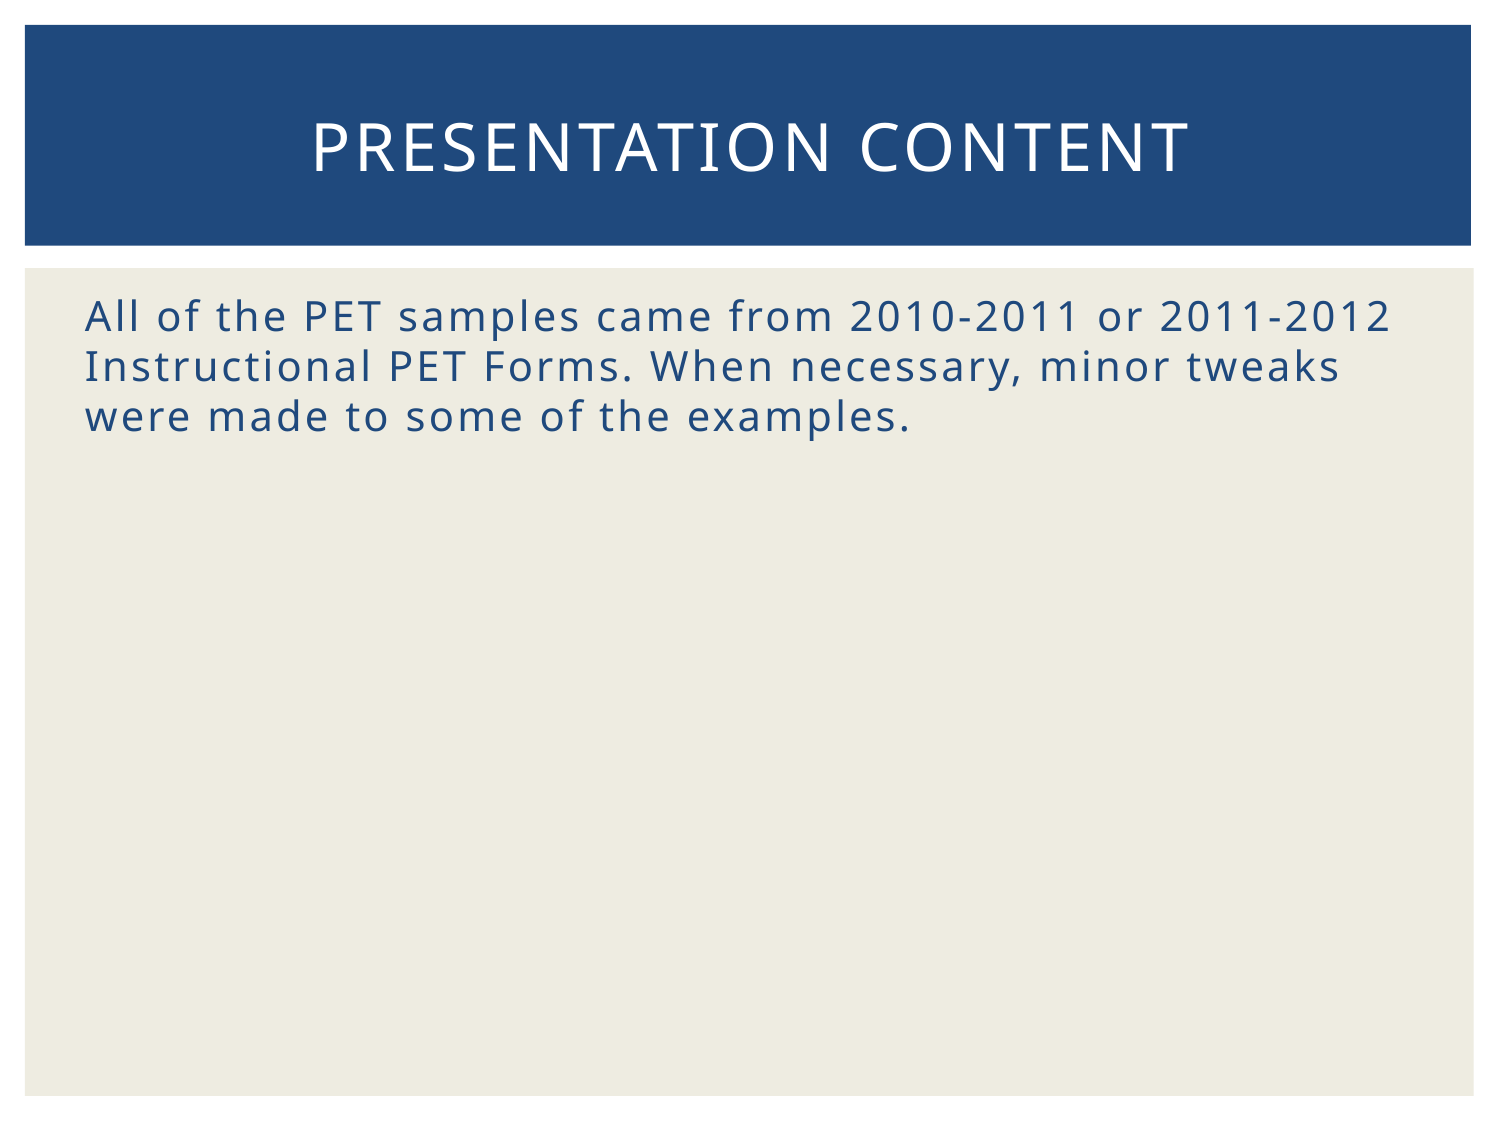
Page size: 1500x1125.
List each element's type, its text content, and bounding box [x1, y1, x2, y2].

title Presentation Content [62, 58, 1438, 232]
list All of the PET samples came from 2010-2011 or 2011-2012 Instructional PET Forms. When necessary, minor tweaks were made to some of the examples. [62, 281, 1442, 1005]
